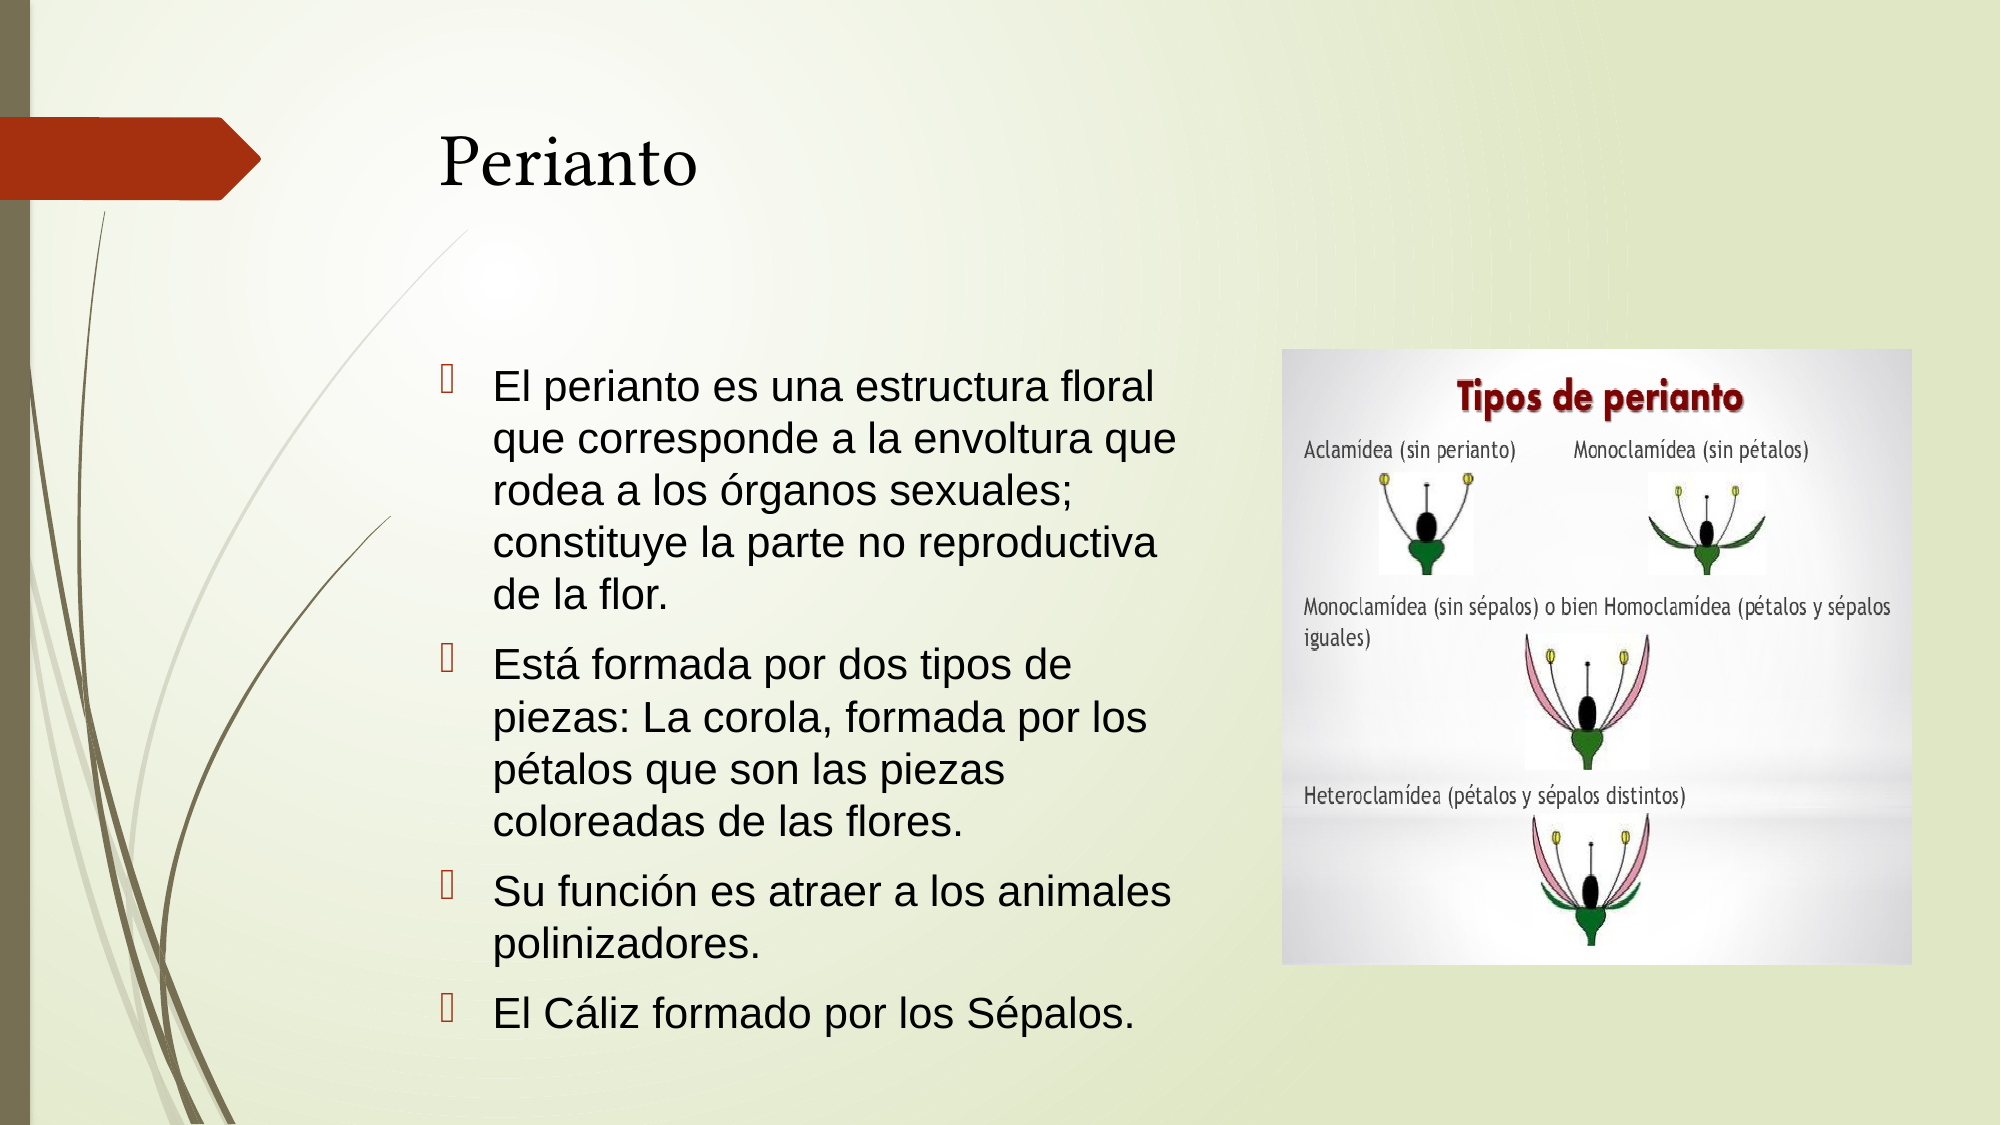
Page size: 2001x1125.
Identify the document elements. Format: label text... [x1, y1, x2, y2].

picture [1282, 349, 1912, 966]
title Perianto [425, 102, 1888, 313]
list El perianto es una estructura floral que corresponde a la envoltura que rodea a los órganos sexuales; constituye la parte no reproductiva de la flor.​ Está formada por dos tipos de piezas: La corola, formada por los pétalos que son las piezas coloreadas de las flores. Su función es atraer a los animales polinizadores. El Cáliz formado por los Sépalos. [424, 350, 1222, 1048]
